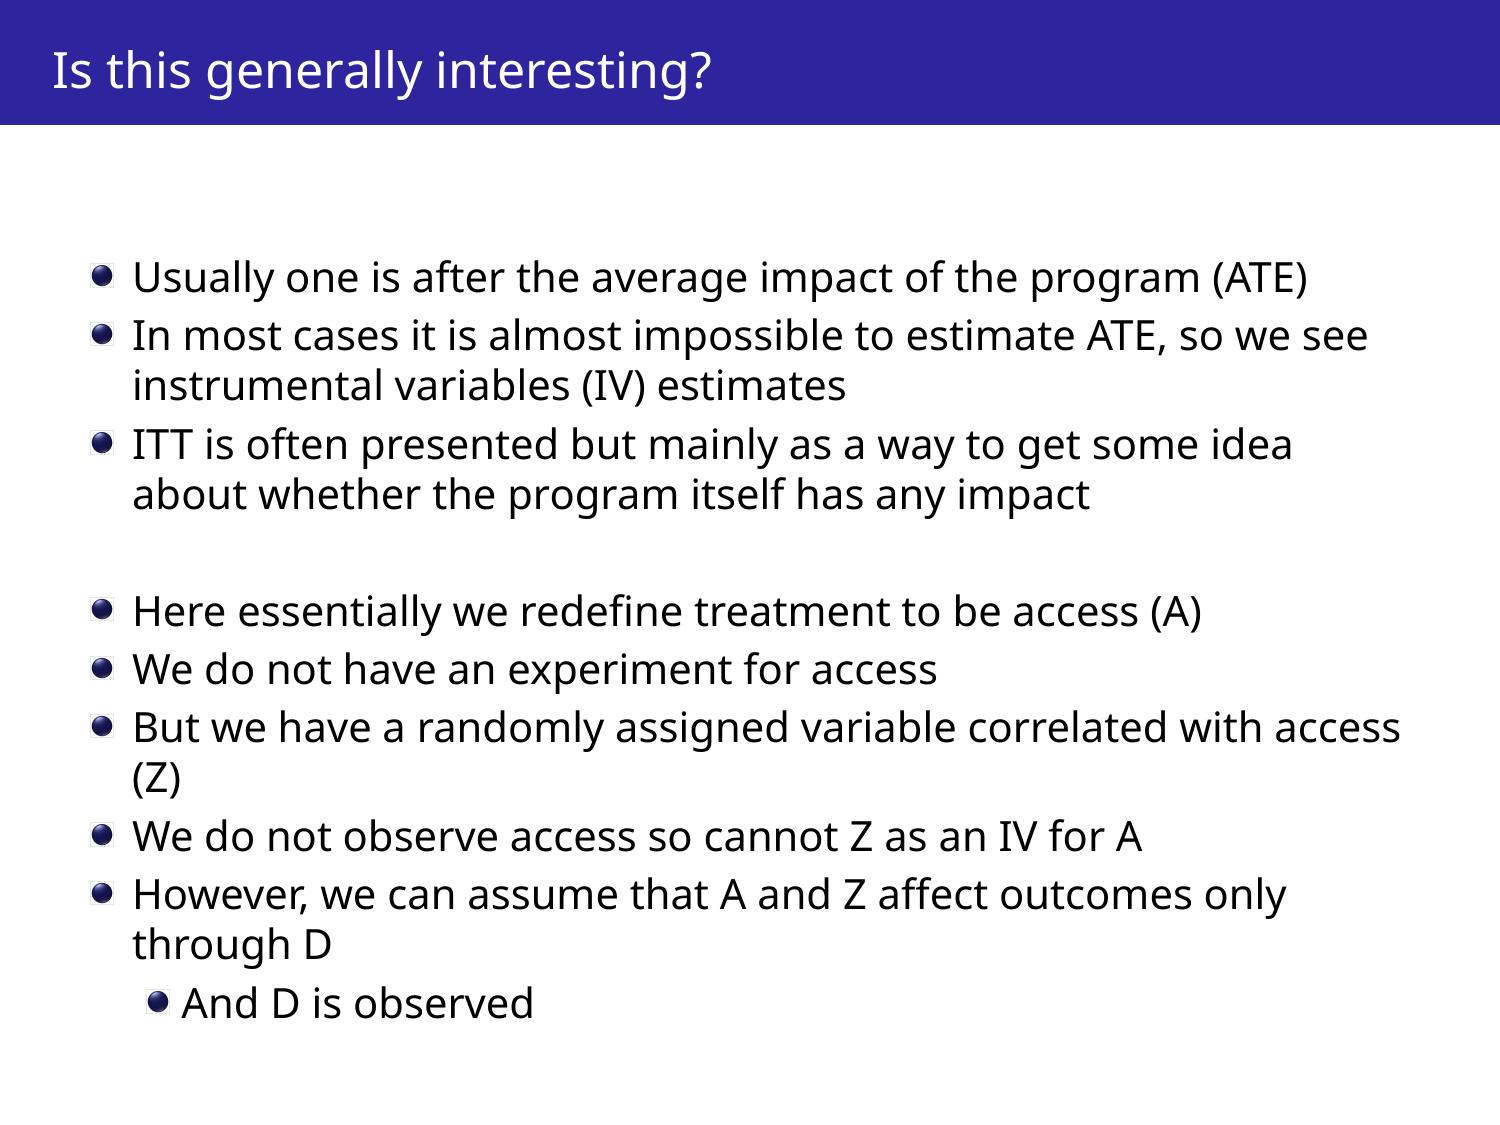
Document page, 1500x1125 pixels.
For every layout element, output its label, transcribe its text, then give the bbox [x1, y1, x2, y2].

picture [90, 881, 114, 905]
list Usually one is after the average impact of the program (ATE) In most cases it is almost impossible to estimate ATE, so we see instrumental variables (IV) estimates ITT is often presented but mainly as a way to get some idea about whether the program itself has any impact Here essentially we redefine treatment to be access (A) We do not have an experiment for access But we have a randomly assigned variable correlated with access (Z) We do not observe access so cannot Z as an IV for A However, we can assume that A and Z affect outcomes only through D And D is observed [75, 243, 1425, 1035]
picture [90, 322, 114, 346]
picture [90, 597, 114, 621]
picture [90, 822, 114, 847]
picture [146, 989, 170, 1014]
picture [90, 714, 114, 738]
picture [90, 263, 114, 288]
picture [90, 430, 114, 455]
title Is this generally interesting? [37, 24, 1475, 113]
picture [90, 656, 114, 680]
